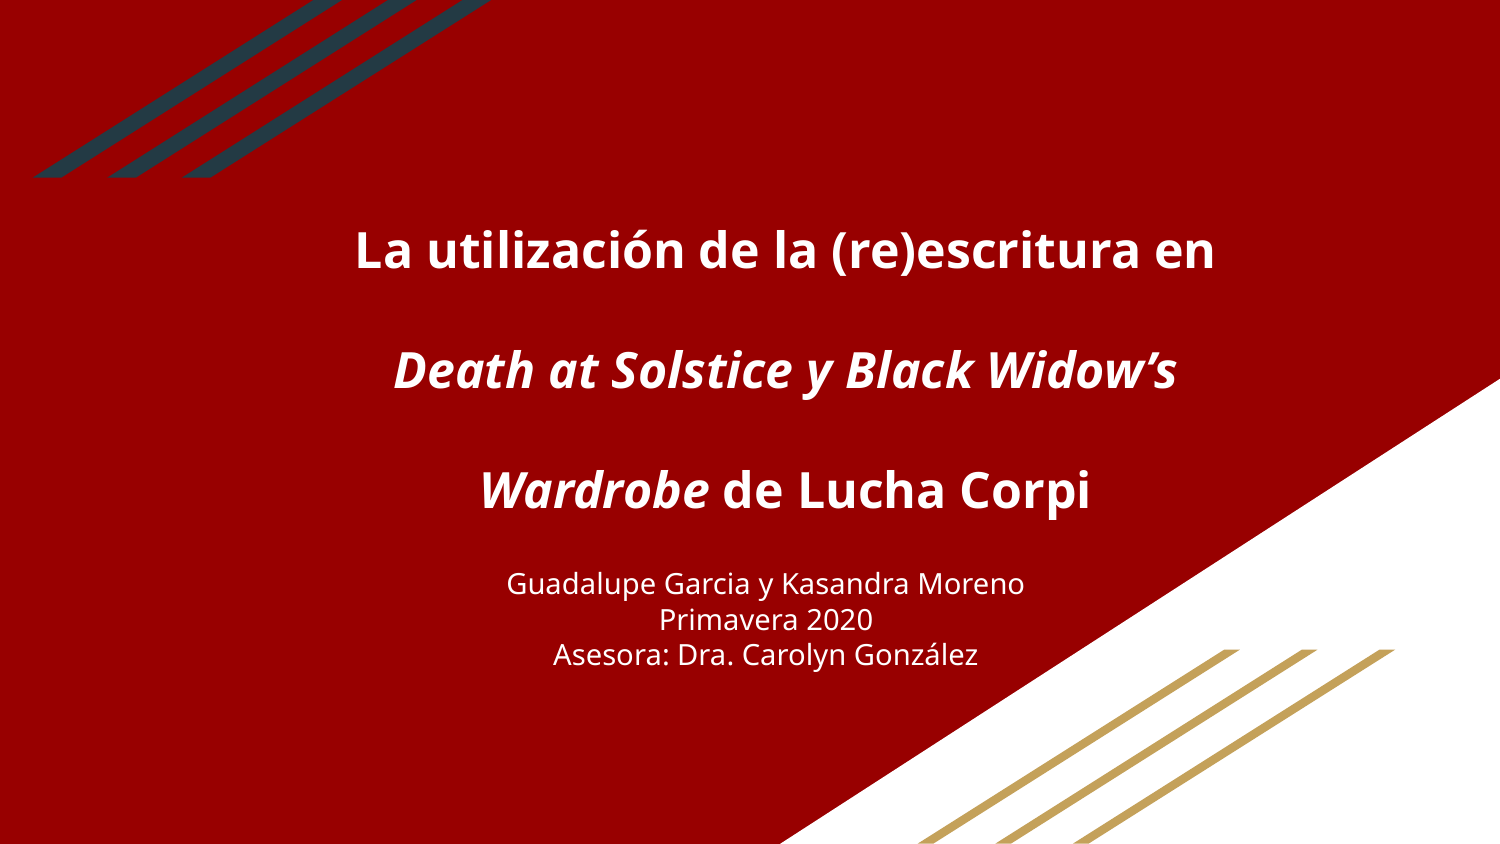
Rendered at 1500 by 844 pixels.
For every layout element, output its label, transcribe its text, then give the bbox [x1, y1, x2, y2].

text_box Guadalupe Garcia y Kasandra Moreno Primavera 2020 Asesora: Dra. Carolyn González [235, 550, 1297, 711]
title La utilización de la (re)escritura en Death at Solstice y Black Widow’s Wardrobe de Lucha Corpi [292, 125, 1280, 550]
